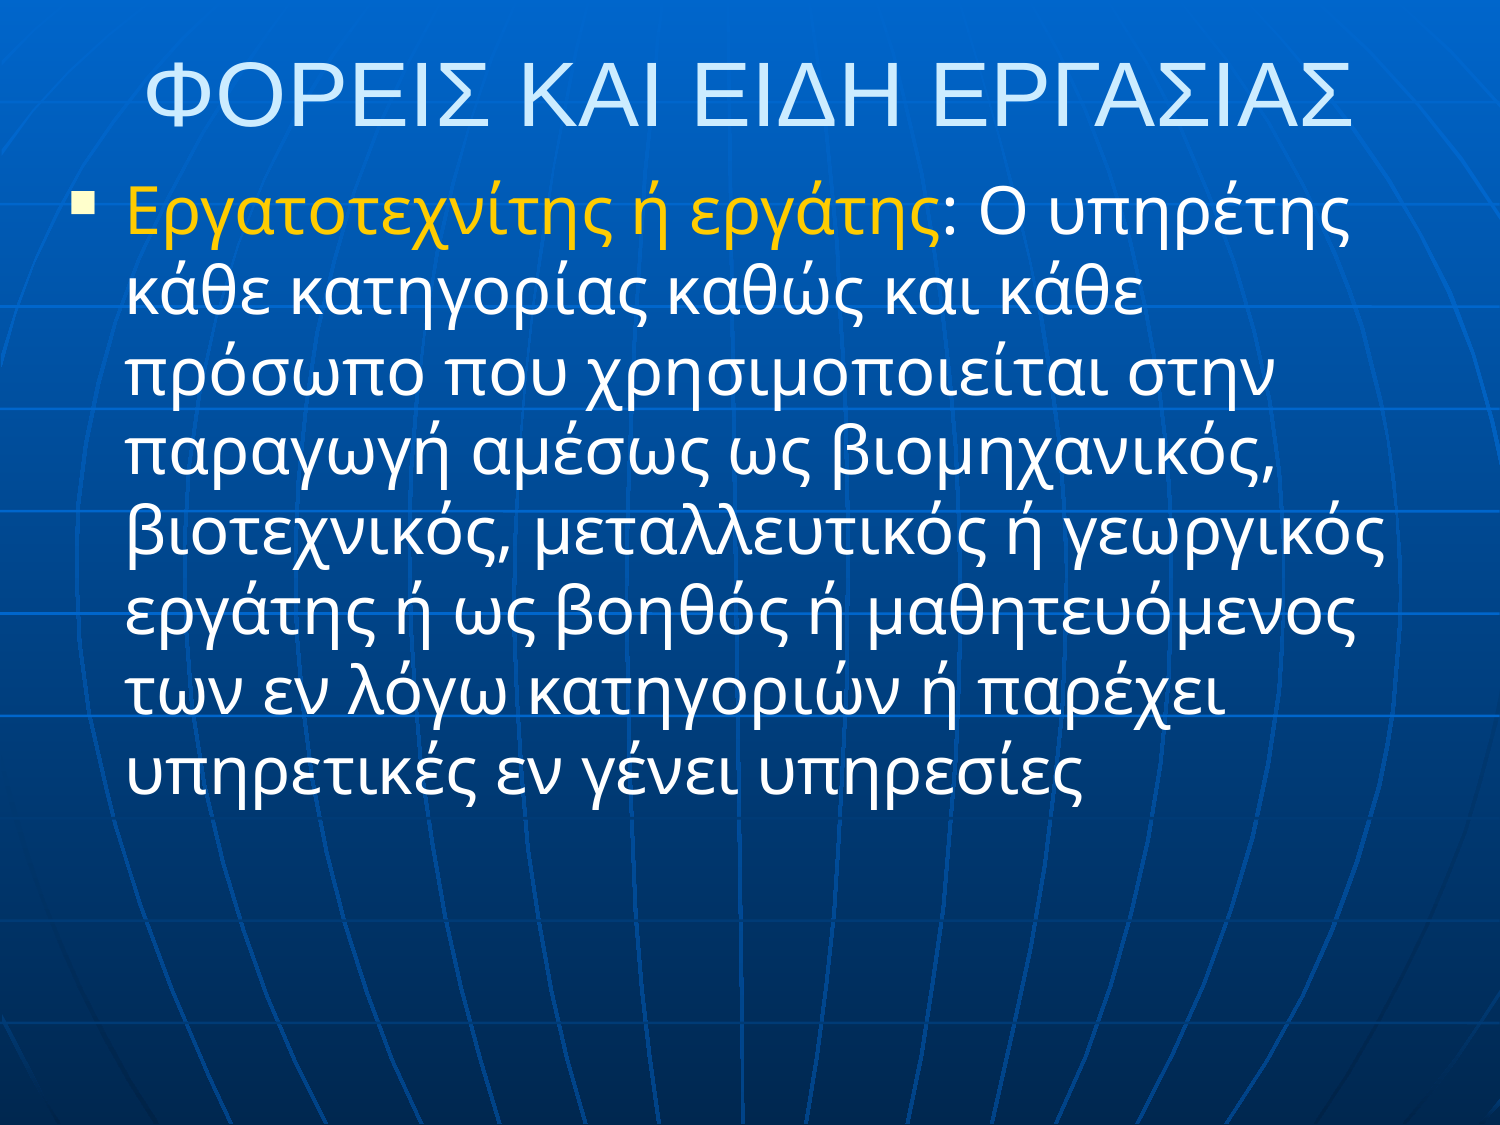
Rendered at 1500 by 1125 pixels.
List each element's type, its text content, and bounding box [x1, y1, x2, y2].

title ΦΟΡΕΙΣ ΚΑΙ ΕΙΔΗ ΕΡΓΑΣΙΑΣ [75, 19, 1425, 160]
list Εργατοτεχνίτης ή εργάτης: Ο υπηρέτης κάθε κατηγορίας καθώς και κάθε πρόσωπο που χρησιμοποιείται στην παραγωγή αμέσως ως βιομηχανικός, βιοτεχνικός, μεταλλευτικός ή γεωργικός εργάτης ή ως βοηθός ή μαθητευόμενος των εν λόγω κατηγοριών ή παρέχει υπηρετικές εν γένει υπηρεσίες [53, 160, 1459, 1071]
